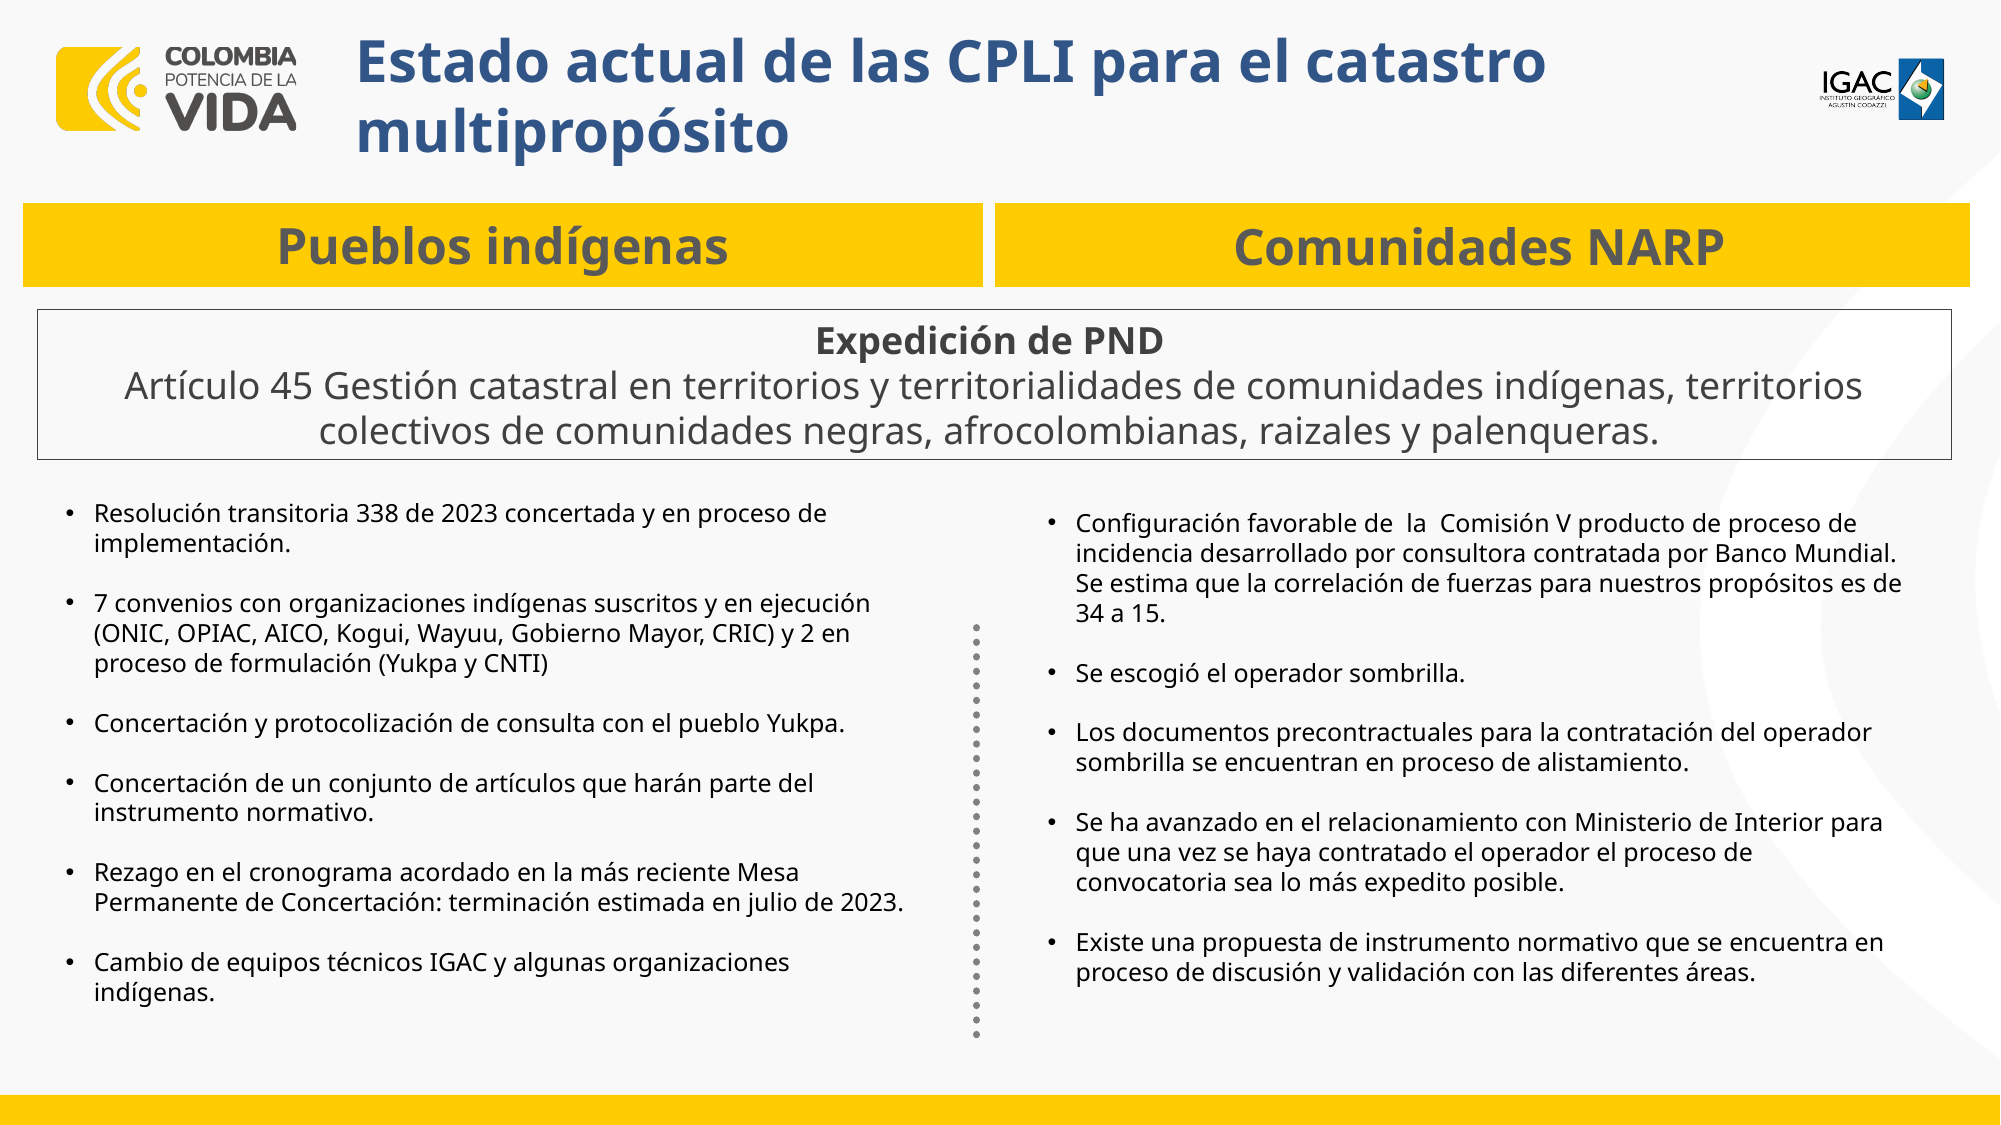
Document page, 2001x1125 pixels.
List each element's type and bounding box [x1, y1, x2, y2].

picture [0, 0, 2000, 1125]
text_box [23, 203, 983, 287]
text_box [994, 203, 1970, 287]
